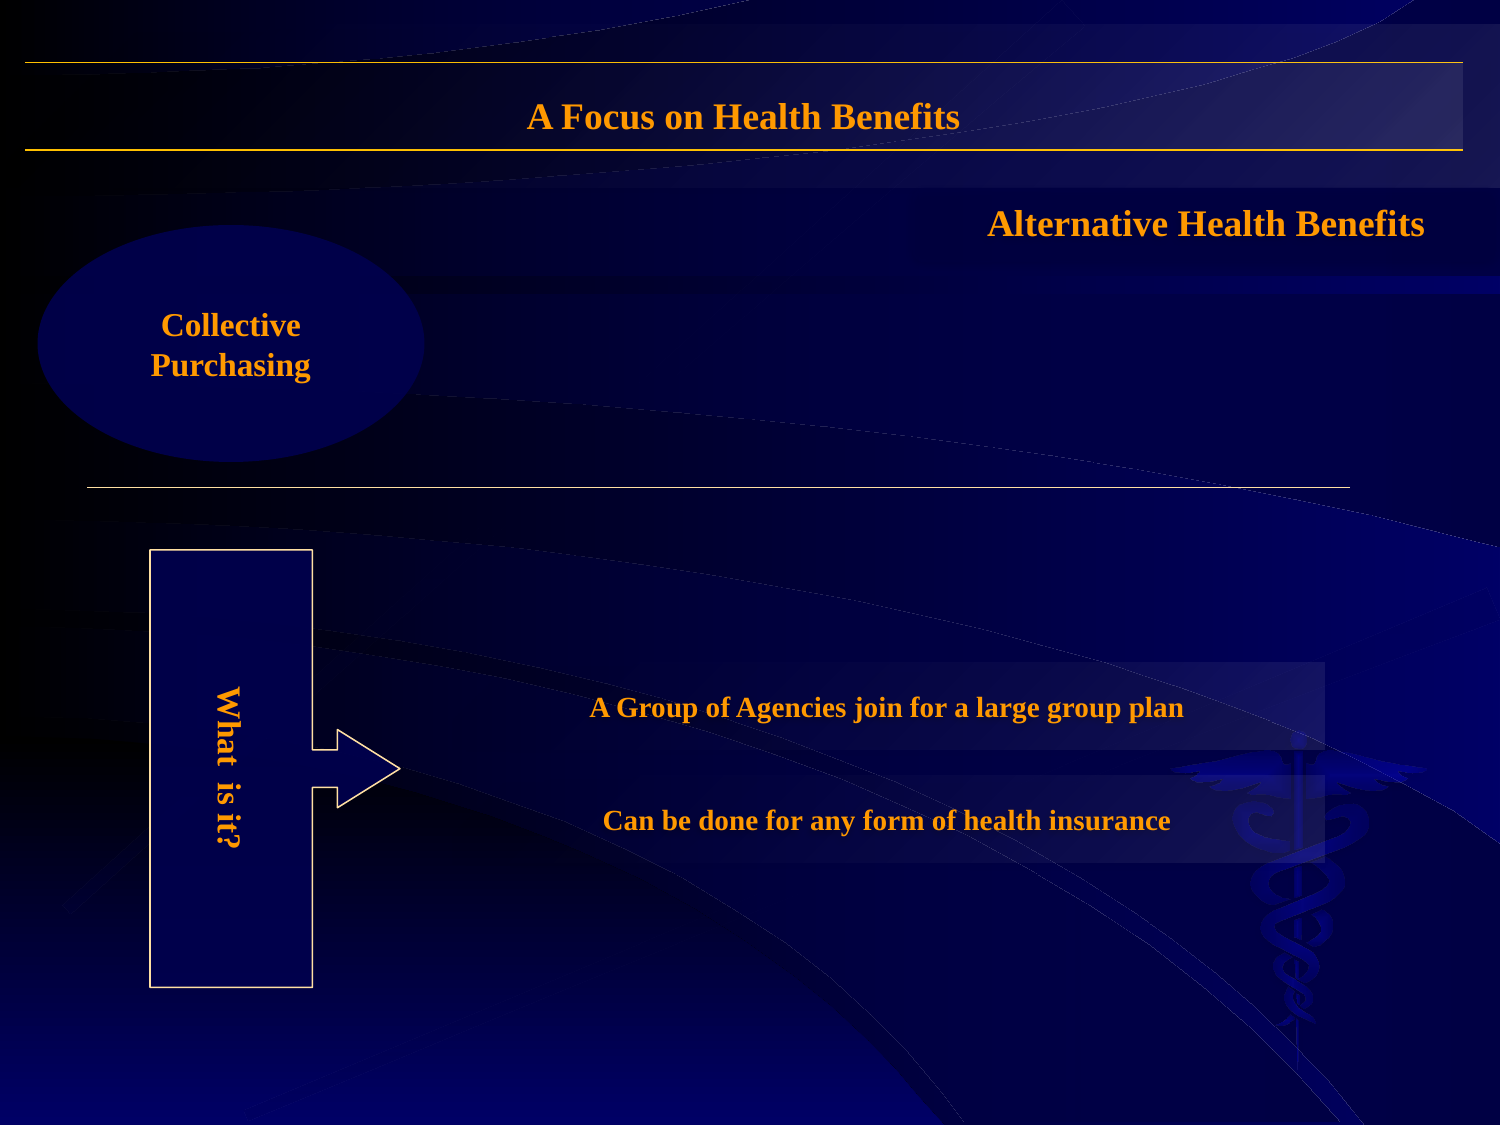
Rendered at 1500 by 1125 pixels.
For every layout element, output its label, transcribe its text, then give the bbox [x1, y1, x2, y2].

text_box Can be done for any form of health insurance [449, 775, 1325, 863]
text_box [0, 24, 1500, 188]
text_box What is it? [150, 549, 400, 988]
text_box A Group of Agencies join for a large group plan [449, 662, 1325, 750]
text_box Alternative Health Benefits [912, 195, 1500, 263]
text_box Collective Purchasing [37, 224, 425, 462]
